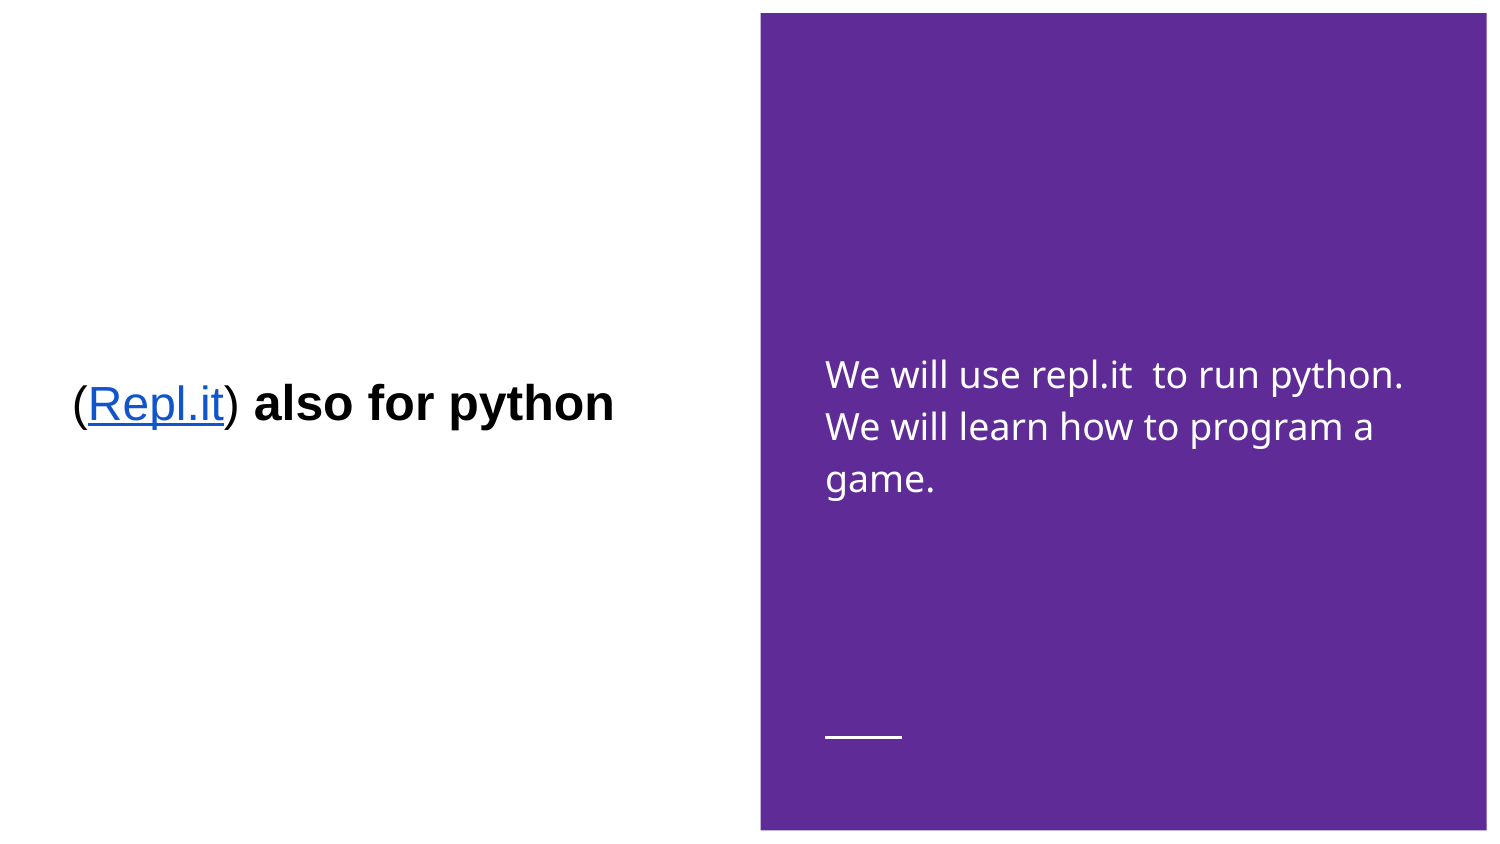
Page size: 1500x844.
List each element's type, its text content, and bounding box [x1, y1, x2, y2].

list We will use repl.it to run python. We will learn how to program a game. [810, 118, 1440, 725]
title (Repl.it) also for python [43, 193, 708, 446]
